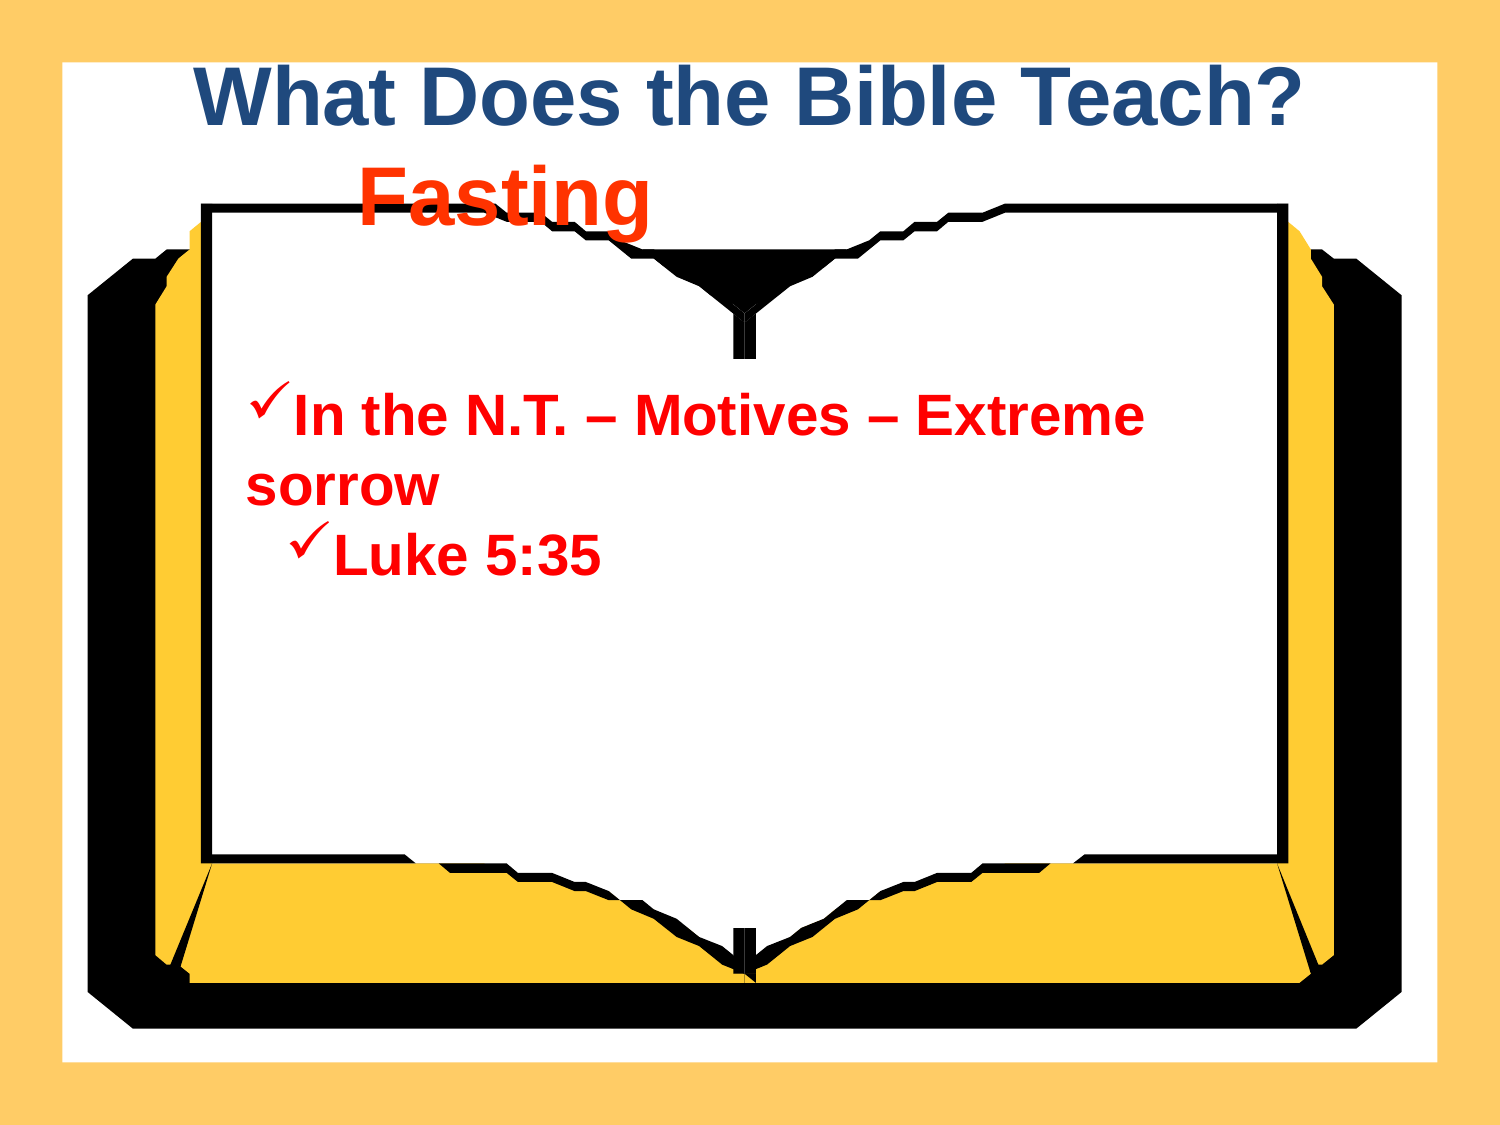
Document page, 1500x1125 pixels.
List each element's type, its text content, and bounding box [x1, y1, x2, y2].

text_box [87, 203, 1413, 1038]
text_box What Does the Bible Teach? Fasting [74, 112, 1425, 250]
text_box [0, 1062, 1500, 1125]
text_box [1437, 63, 1500, 1062]
text_box [0, 0, 1500, 63]
text_box [0, 63, 63, 1062]
